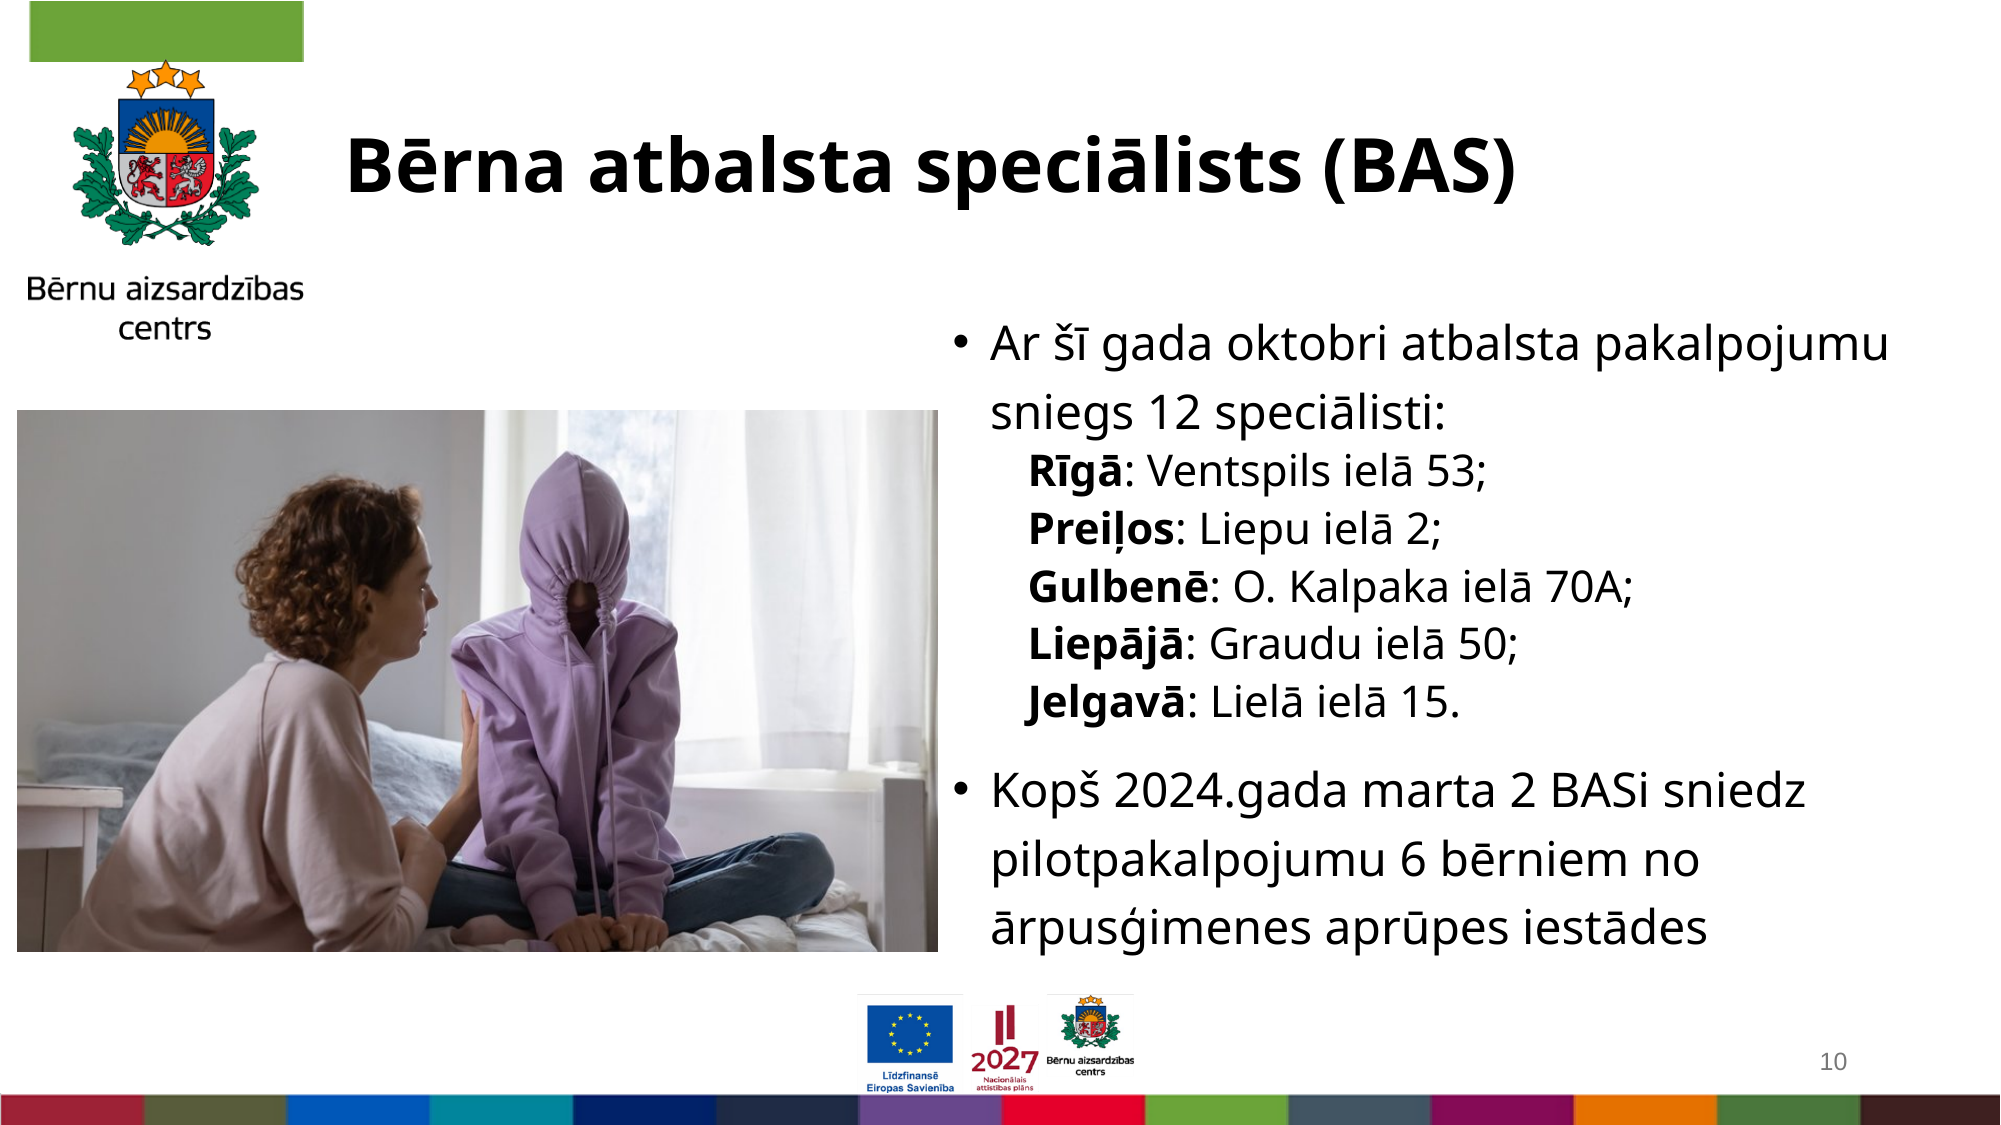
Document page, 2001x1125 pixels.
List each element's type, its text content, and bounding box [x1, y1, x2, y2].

picture [16, 410, 938, 952]
list Ar šī gada oktobri atbalsta pakalpojumu sniegs 12 speciālisti: Rīgā: Ventspils ielā 53; Preiļos: Liepu ielā 2; Gulbenē: O. Kalpaka ielā 70A; Liepājā: Graudu ielā 50; Jelgavā: Lielā ielā 15. Kopš 2024.gada marta 2 BASi sniedz pilotpakalpojumu 6 bērniem no ārpusģimenes aprūpes iestādes [937, 293, 1968, 1015]
title Bērna atbalsta speciālists (BAS) [329, 59, 1863, 278]
picture [28, 1, 304, 346]
slide_number 10 [1412, 1030, 1863, 1091]
picture [0, 992, 2000, 1125]
